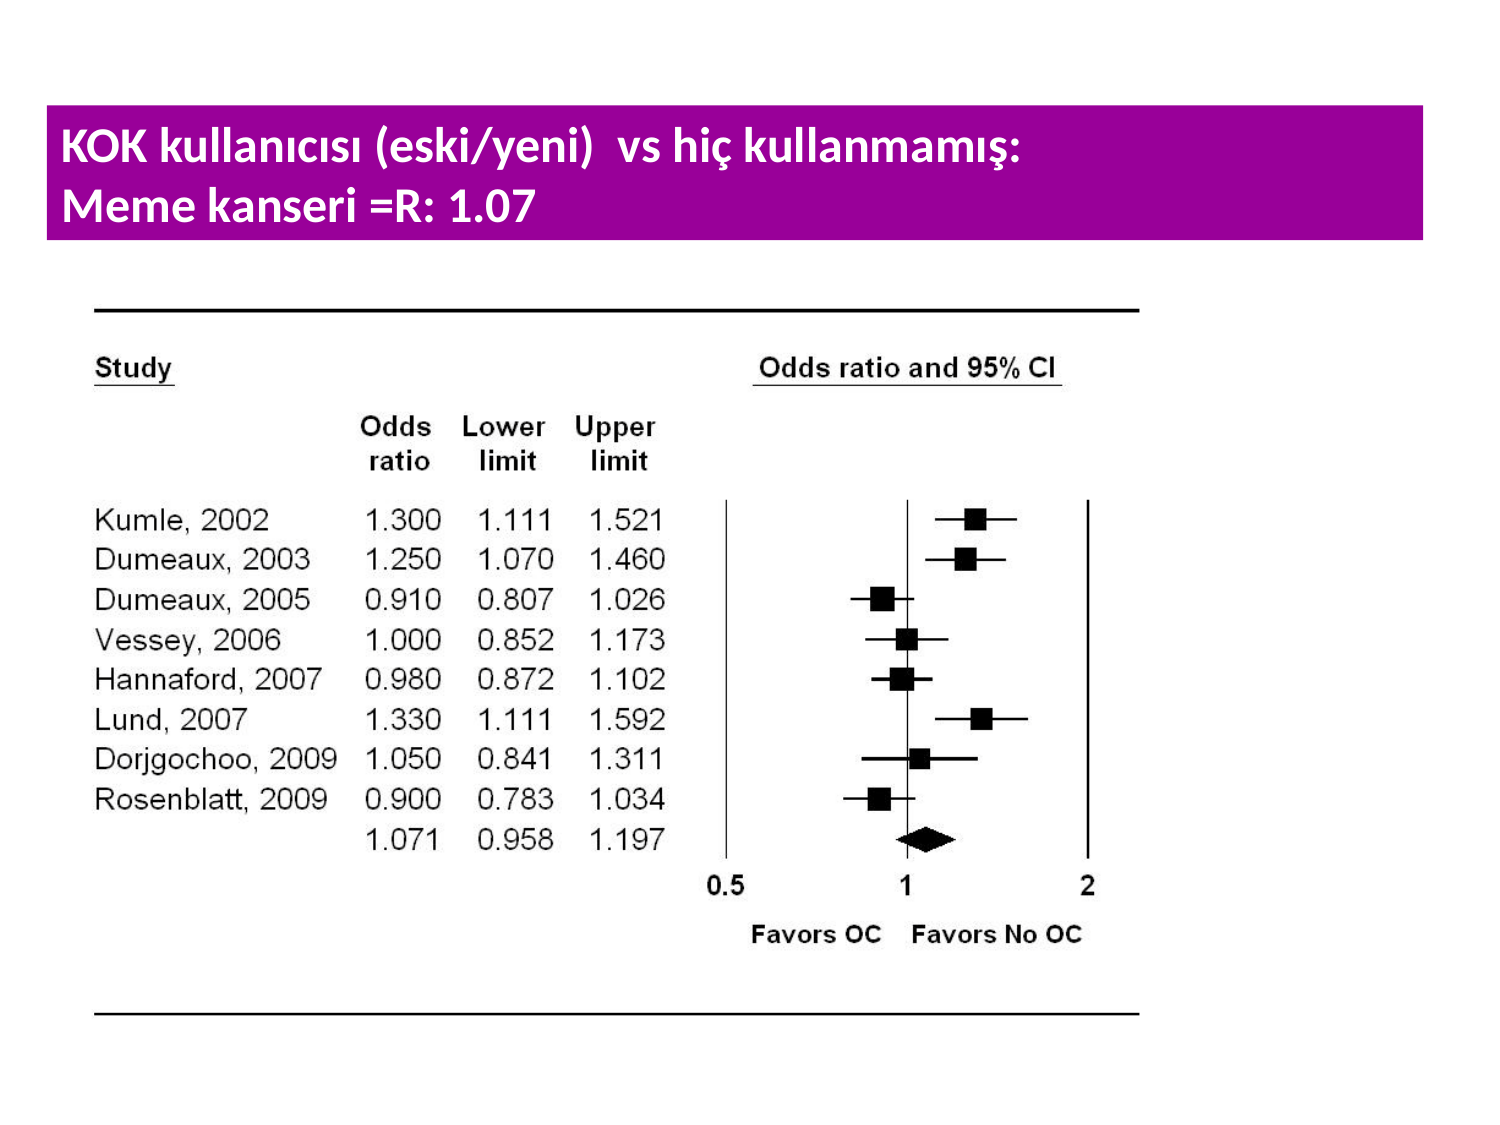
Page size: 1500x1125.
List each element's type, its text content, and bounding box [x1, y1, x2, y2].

picture [81, 304, 1153, 1025]
text_box KOK kullanıcısı (eski/yeni) vs hiç kullanmamış: Meme kanseri =R: 1.07 [46, 105, 1424, 241]
